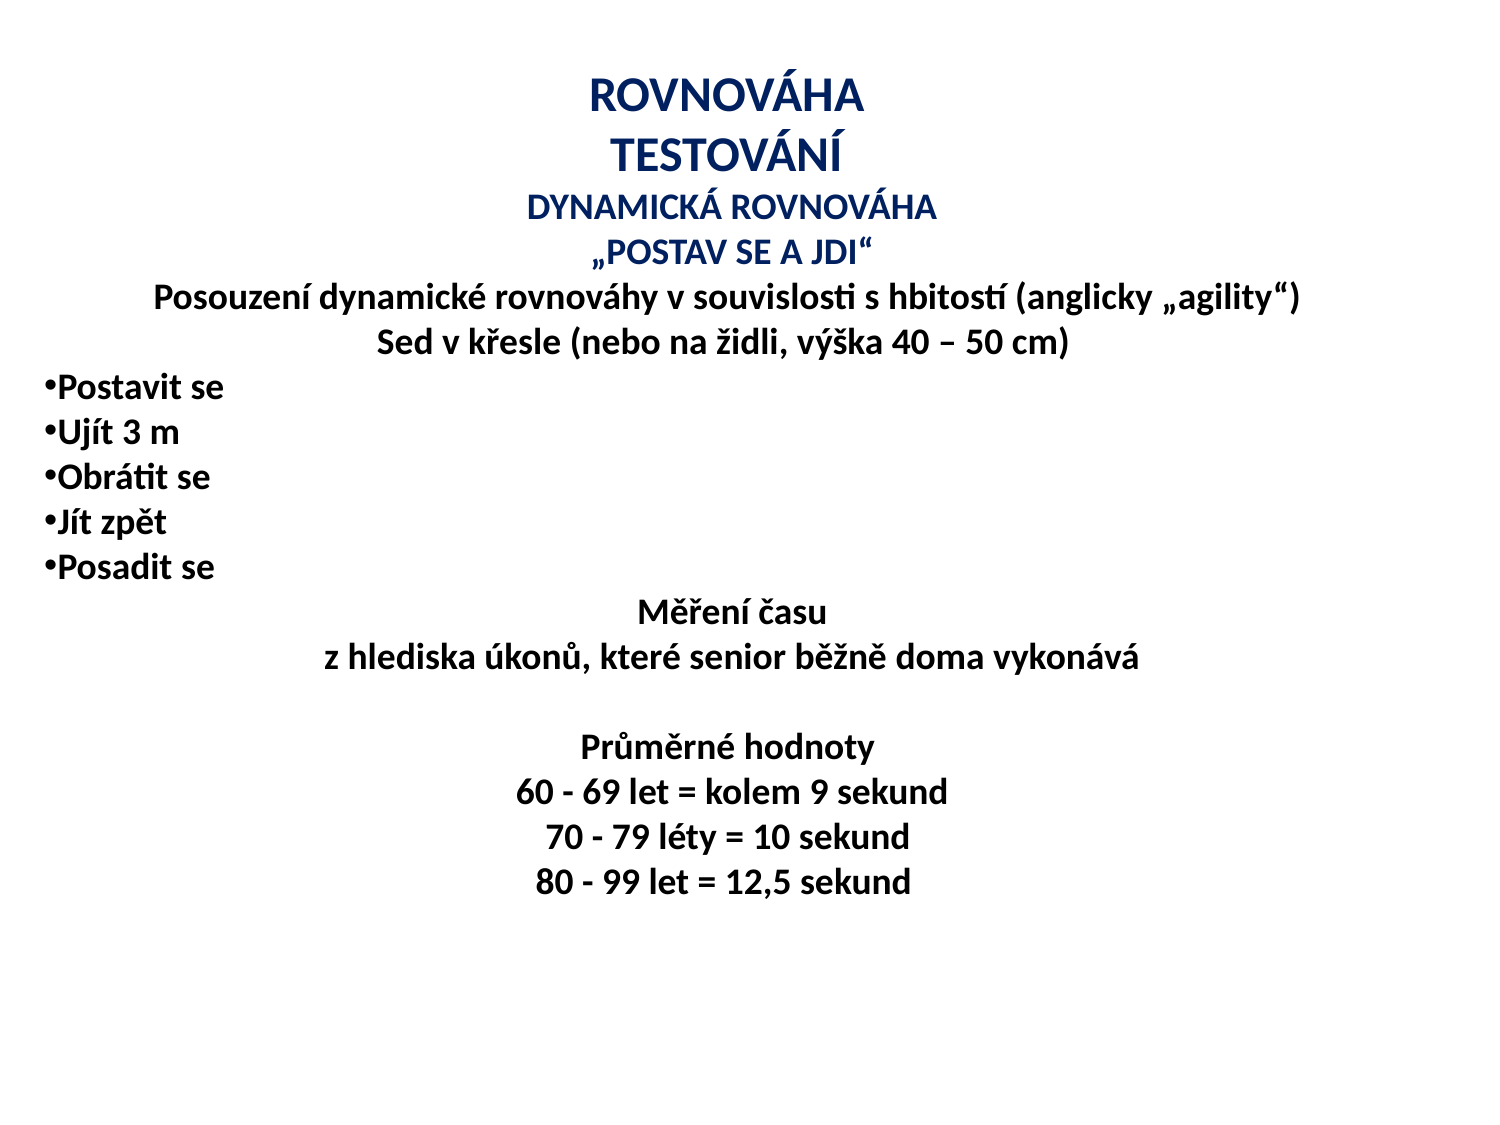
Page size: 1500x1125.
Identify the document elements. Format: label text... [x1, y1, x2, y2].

text_box ROVNOVÁHA TESTOVÁNÍ DYNAMICKÁ ROVNOVÁHA „POSTAV SE A JDI“ Posouzení dynamické rovnováhy v souvislosti s hbitostí (anglicky „agility“) Sed v křesle (nebo na židli, výška 40 – 50 cm) Postavit se Ujít 3 m Obrátit se Jít zpět Posadit se Měření času z hlediska úkonů, které senior běžně doma vykonává Průměrné hodnoty 60 - 69 let = kolem 9 sekund 70 - 79 léty = 10 sekund 80 - 99 let = 12,5 sekund [29, 54, 1436, 910]
